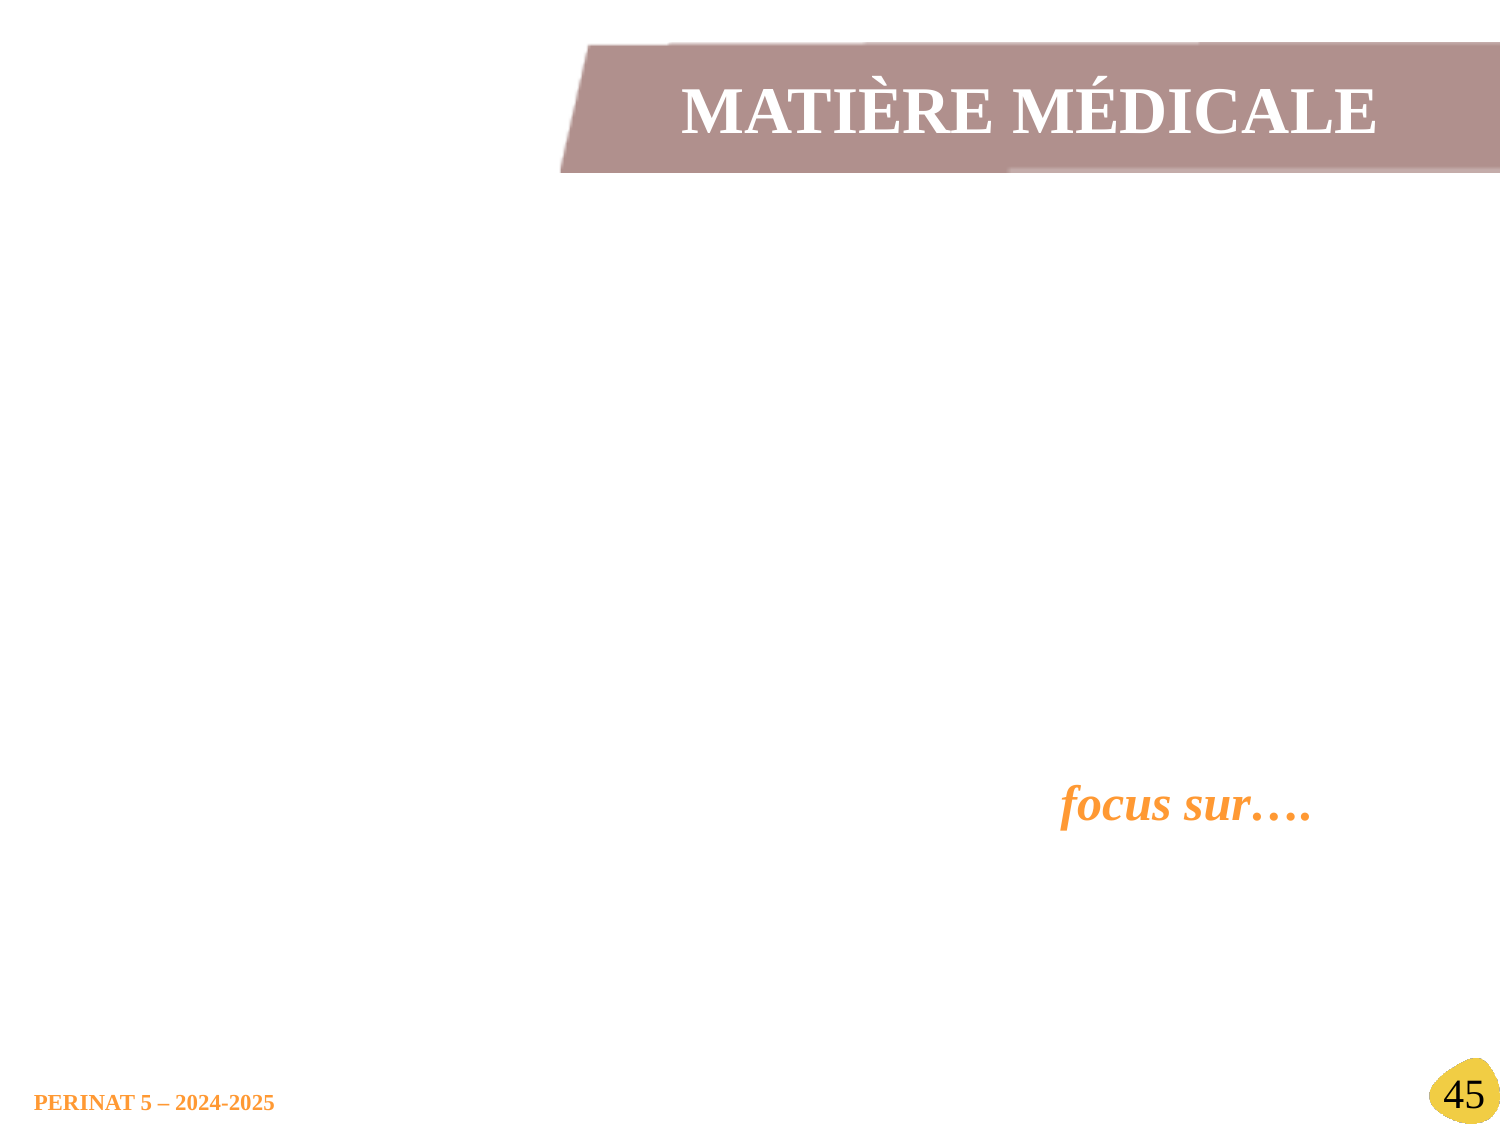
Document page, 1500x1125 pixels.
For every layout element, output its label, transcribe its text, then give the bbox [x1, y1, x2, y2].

text_box focus sur…. [1045, 763, 1329, 838]
picture [548, 42, 1500, 173]
picture [1423, 1057, 1500, 1125]
